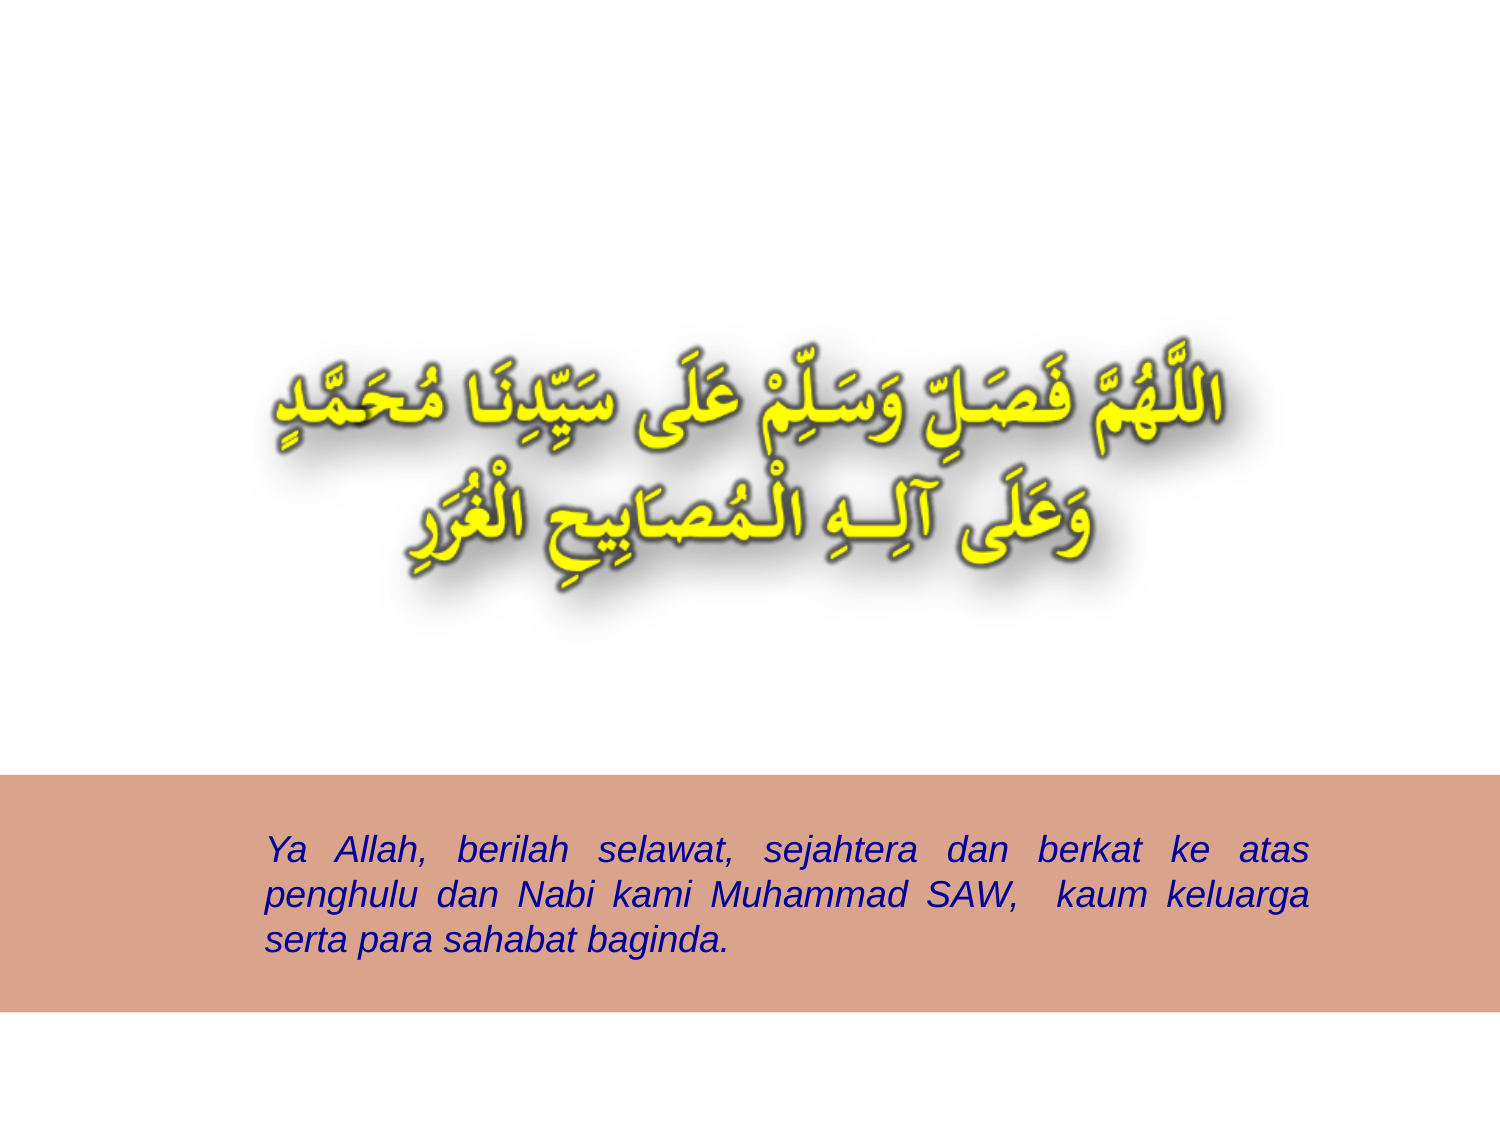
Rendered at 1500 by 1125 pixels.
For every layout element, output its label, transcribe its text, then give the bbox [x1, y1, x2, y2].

text_box Ya Allah, berilah selawat, sejahtera dan berkat ke atas penghulu dan Nabi kami Muhammad SAW, kaum keluarga serta para sahabat baginda. [249, 817, 1325, 968]
picture [197, 330, 1303, 600]
text_box [0, 774, 1500, 1013]
